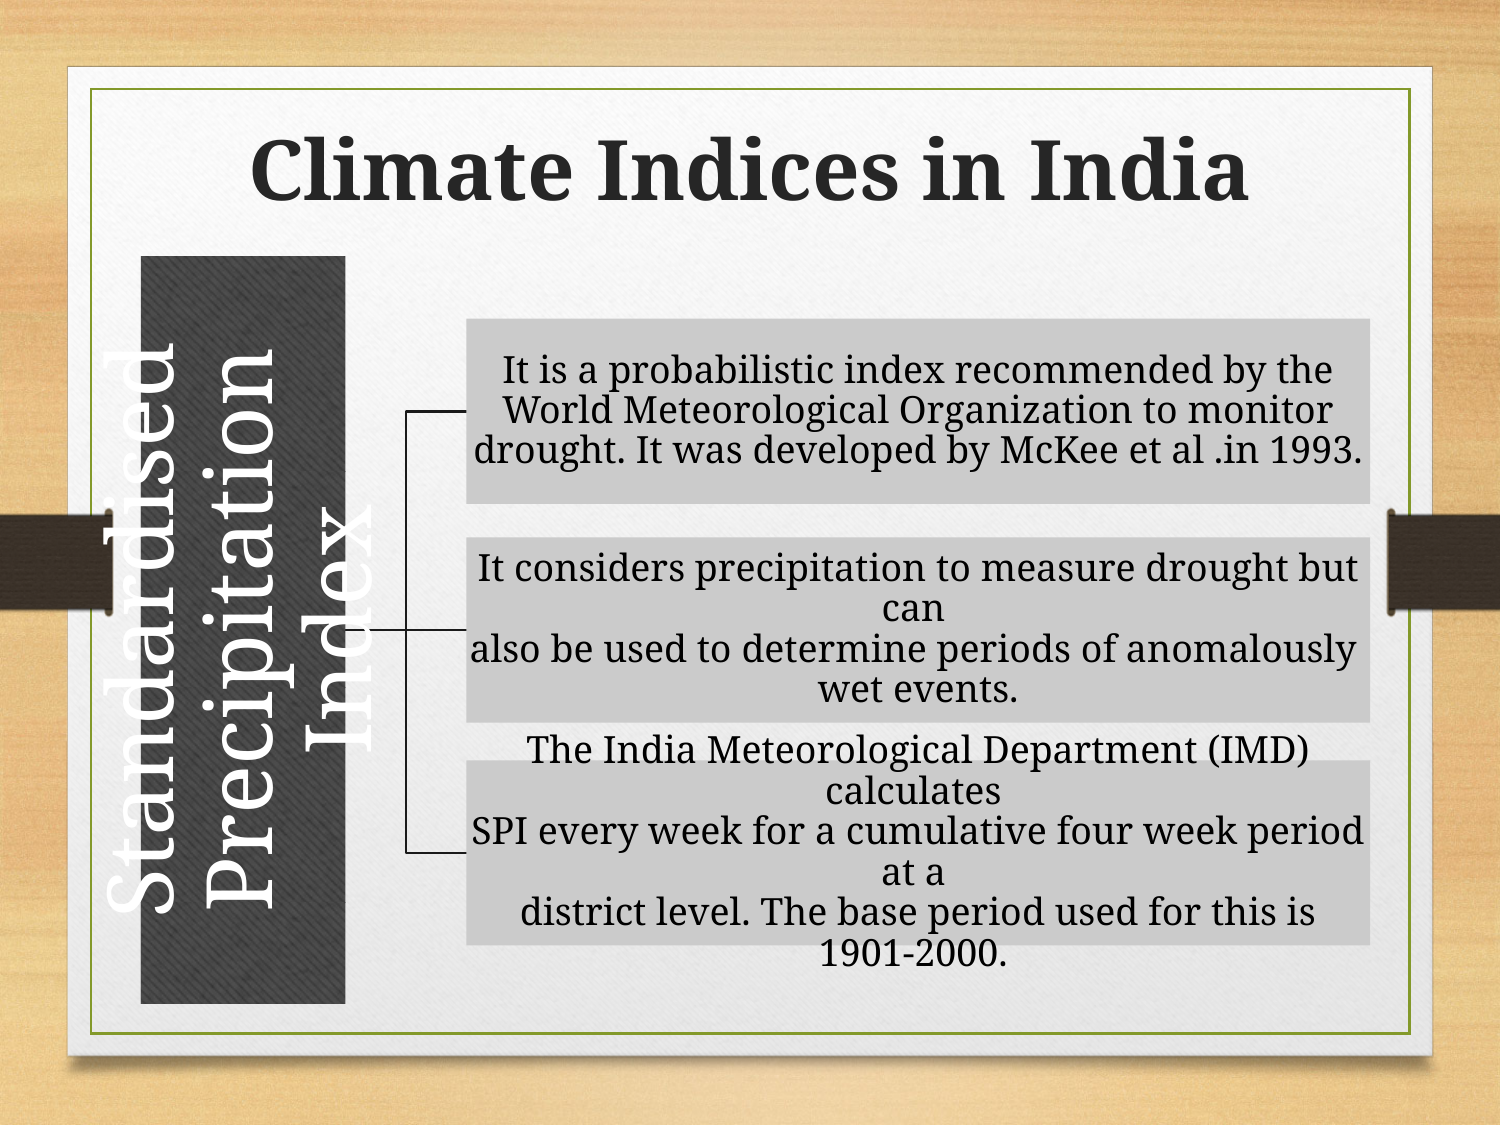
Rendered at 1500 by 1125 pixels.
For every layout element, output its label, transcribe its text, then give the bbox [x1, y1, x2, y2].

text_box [95, 255, 1405, 1005]
text_box Climate Indices in India [88, 100, 1412, 235]
picture [0, 0, 1500, 1125]
